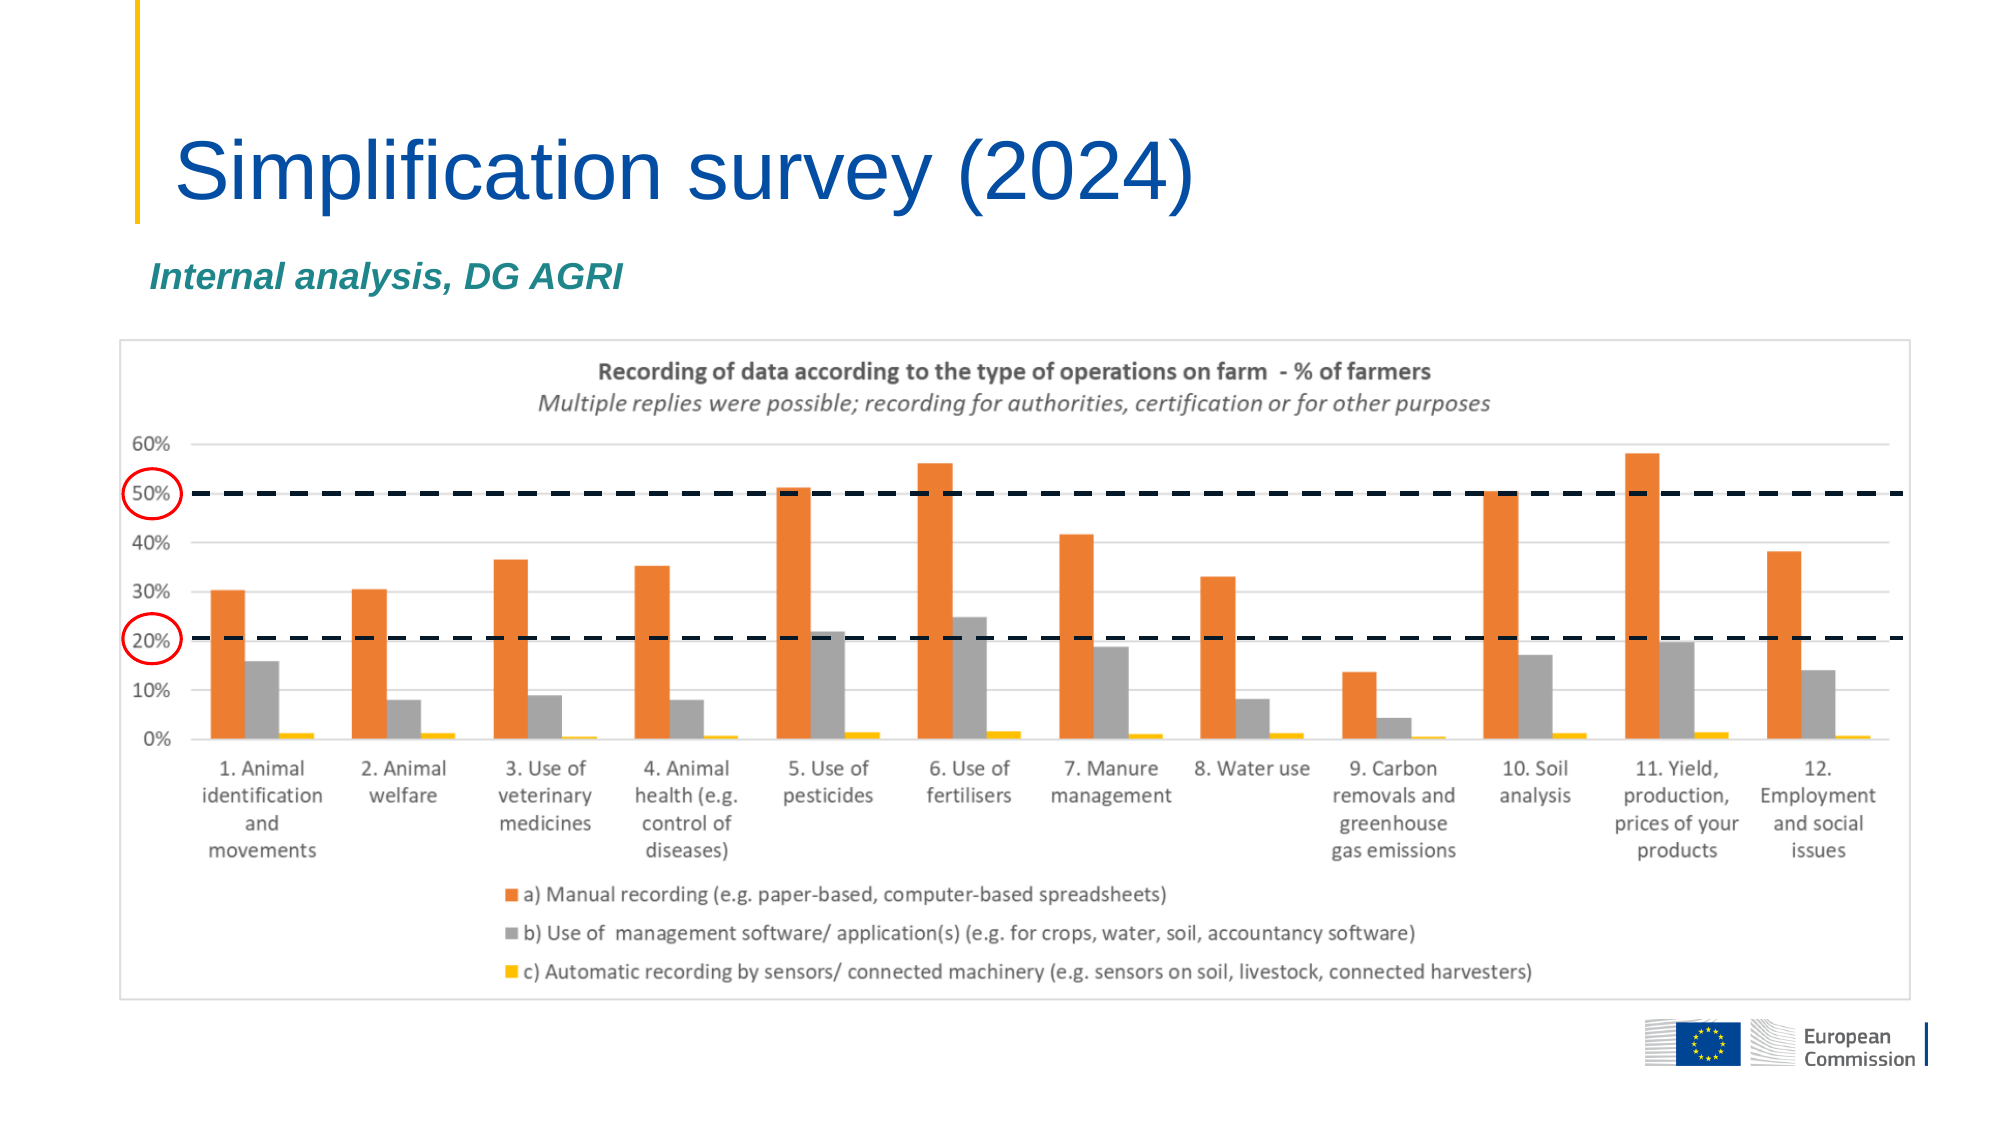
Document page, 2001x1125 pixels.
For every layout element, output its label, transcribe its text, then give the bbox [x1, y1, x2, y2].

title Simplification survey (2024) [159, 89, 1463, 218]
text_box Internal analysis, DG AGRI [134, 244, 1487, 325]
picture [82, 325, 1952, 1066]
